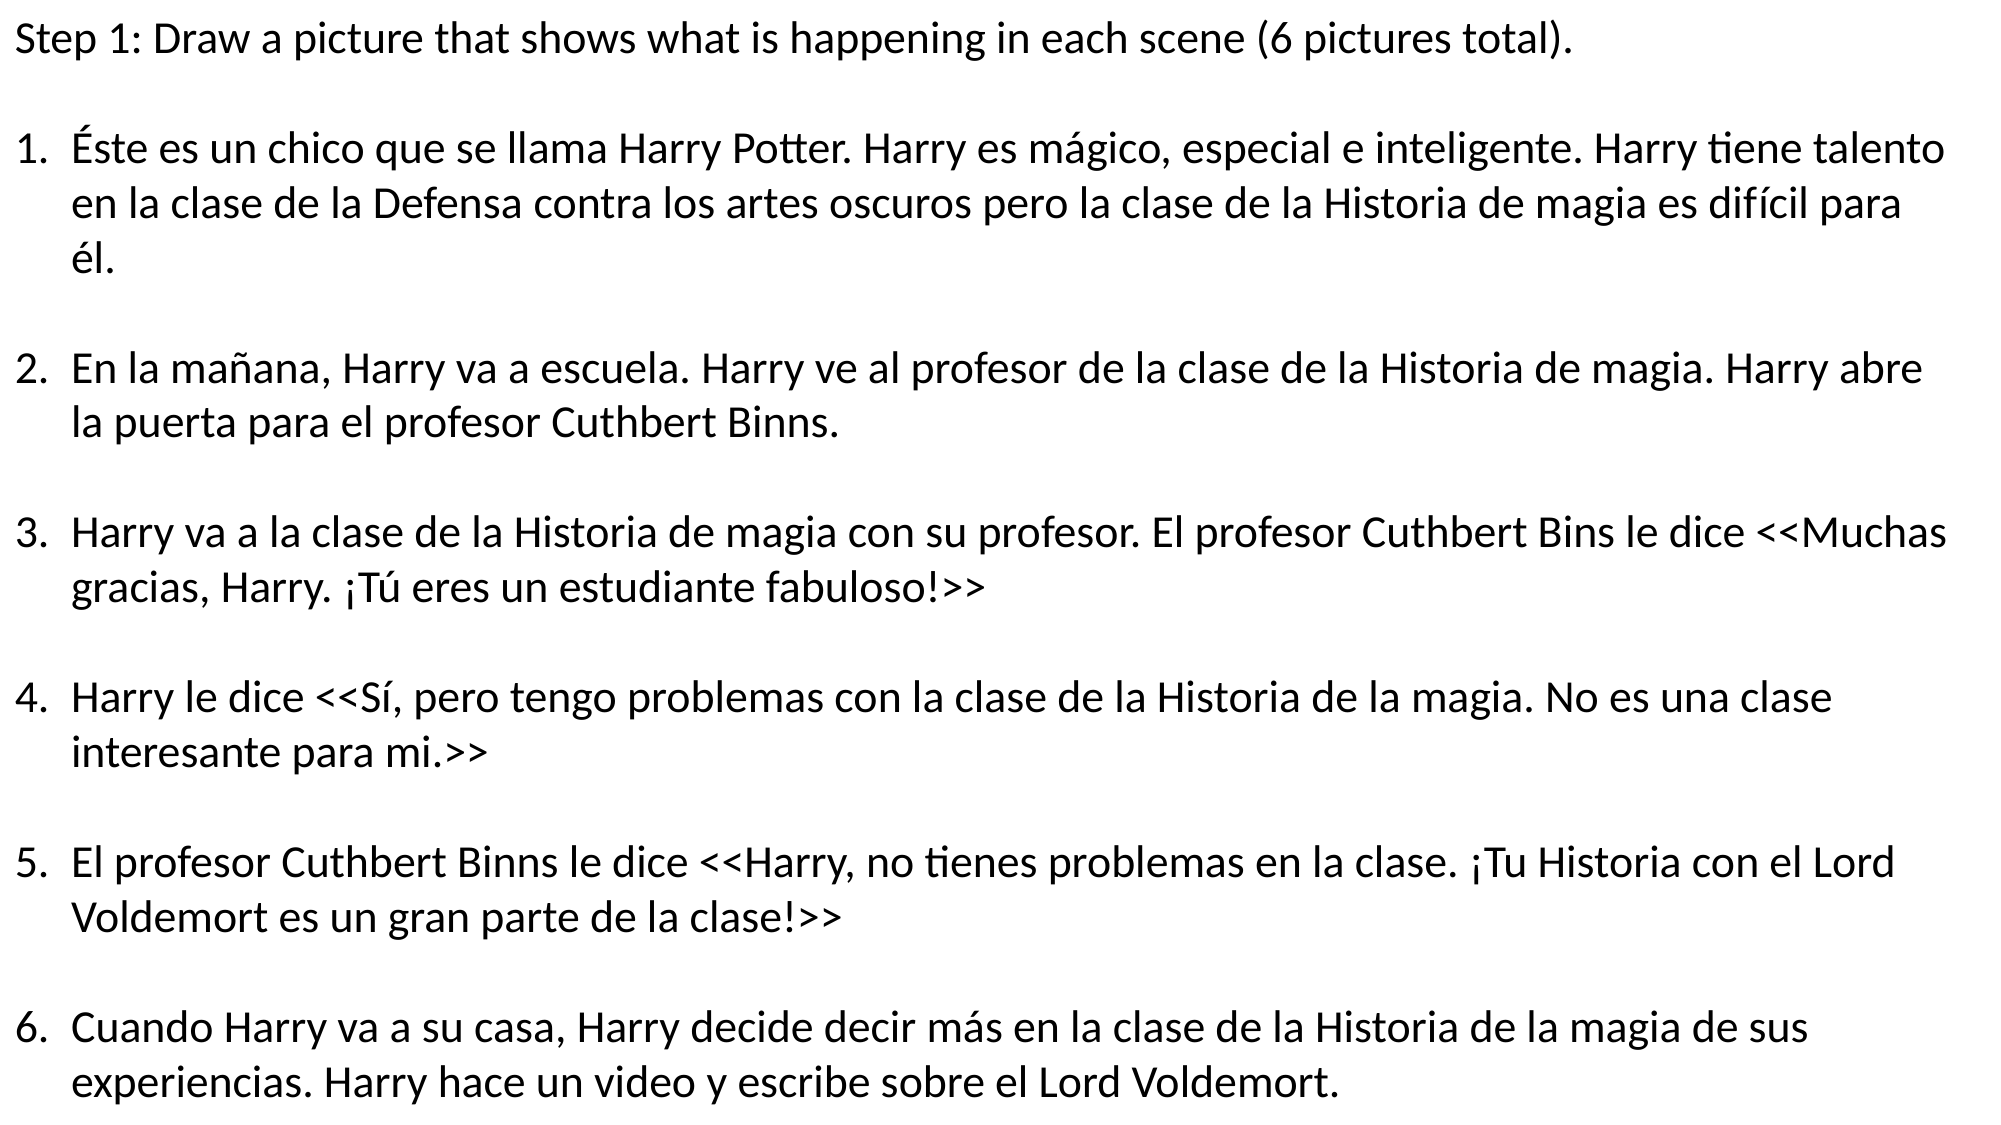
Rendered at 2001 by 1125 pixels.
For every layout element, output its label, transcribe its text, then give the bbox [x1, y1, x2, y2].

text_box Step 1: Draw a picture that shows what is happening in each scene (6 pictures total). Éste es un chico que se llama Harry Potter. Harry es mágico, especial e inteligente. Harry tiene talento en la clase de la Defensa contra los artes oscuros pero la clase de la Historia de magia es difícil para él. En la mañana, Harry va a escuela. Harry ve al profesor de la clase de la Historia de magia. Harry abre la puerta para el profesor Cuthbert Binns. Harry va a la clase de la Historia de magia con su profesor. El profesor Cuthbert Bins le dice <<Muchas gracias, Harry. ¡Tú eres un estudiante fabuloso!>> Harry le dice <<Sí, pero tengo problemas con la clase de la Historia de la magia. No es una clase interesante para mi.>> El profesor Cuthbert Binns le dice <<Harry, no tienes problemas en la clase. ¡Tu Historia con el Lord Voldemort es un gran parte de la clase!>> Cuando Harry va a su casa, Harry decide decir más en la clase de la Historia de la magia de sus experiencias. Harry hace un video y escribe sobre el Lord Voldemort. [0, 0, 1967, 1125]
